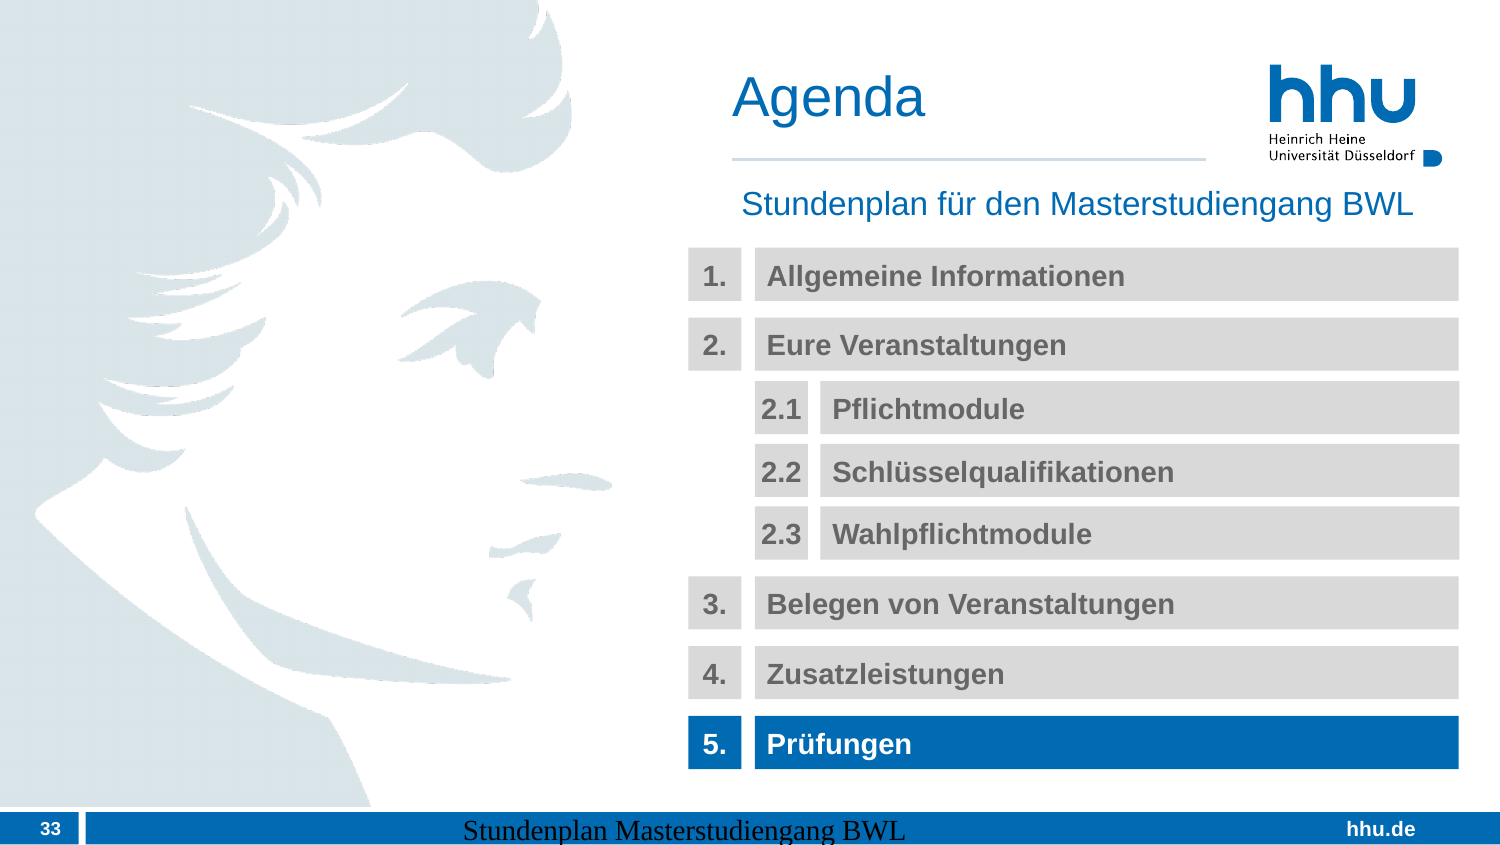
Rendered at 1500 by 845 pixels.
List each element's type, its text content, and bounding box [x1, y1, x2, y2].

text_box 2.2 [754, 443, 808, 497]
text_box Zusatzleistungen [754, 646, 1459, 700]
text_box 2.3 [754, 506, 808, 560]
text_box Pflichtmodule [820, 381, 1460, 435]
text_box 2. [688, 317, 742, 371]
footer Stundenplan Masterstudiengang BWL [103, 816, 1273, 841]
text_box Allgemeine Informationen [754, 247, 1459, 301]
text_box 1. [688, 247, 742, 301]
picture [0, 0, 613, 807]
title Agenda [732, 54, 1207, 129]
text_box Belegen von Veranstaltungen [754, 576, 1459, 630]
text_box Wahlpflichtmodule [820, 506, 1460, 560]
text_box Eure Veranstaltungen [754, 317, 1459, 371]
text_box 3. [688, 576, 742, 630]
text_box 5. [688, 715, 742, 770]
text_box 4. [688, 646, 742, 700]
text_box Prüfungen [754, 715, 1459, 770]
text_box Schlüsselqualifikationen [820, 443, 1460, 497]
list Stundenplan für den Masterstudiengang BWL [732, 177, 1424, 232]
text_box 2.1 [754, 381, 808, 435]
slide_number 33 [5, 816, 62, 841]
